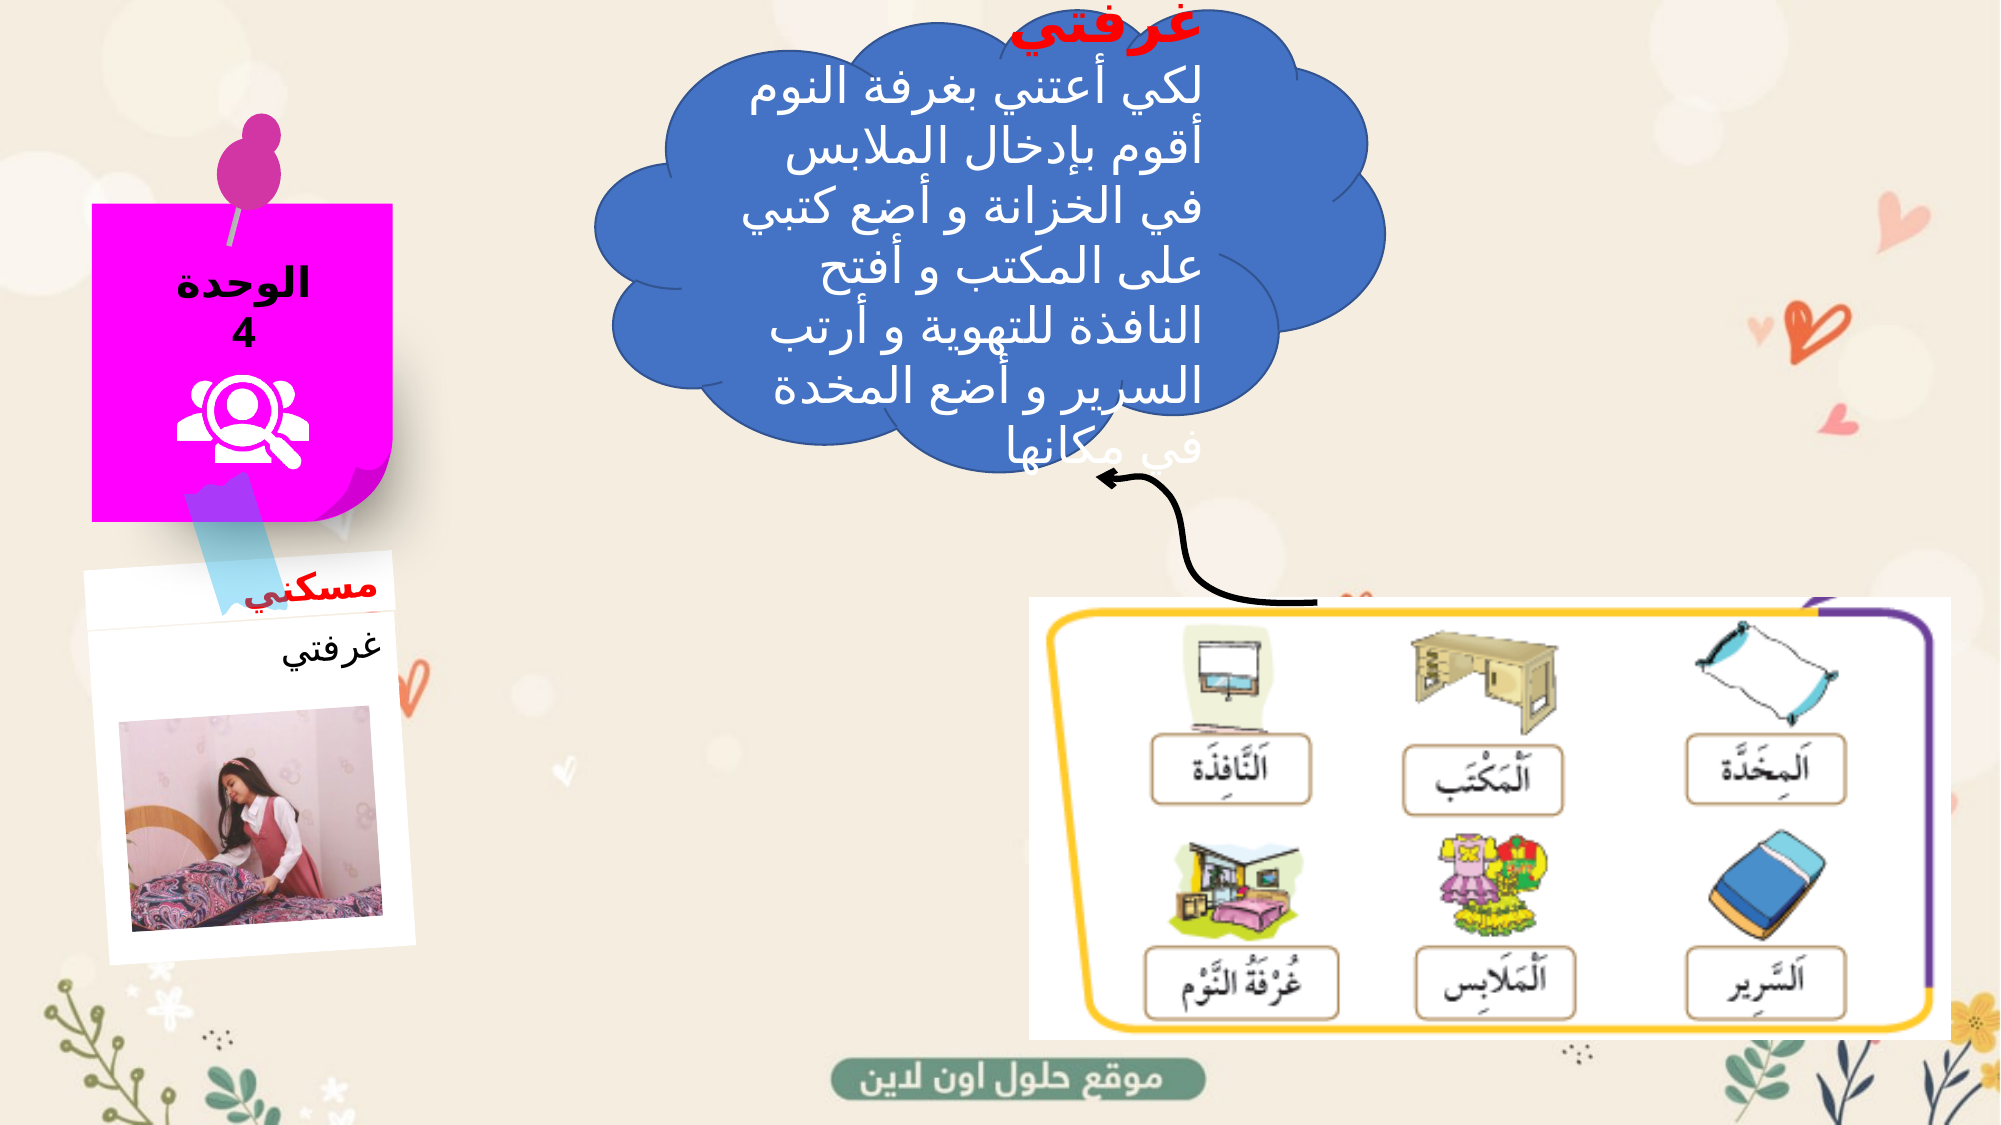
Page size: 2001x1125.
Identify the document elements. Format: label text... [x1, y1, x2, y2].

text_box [216, 113, 281, 248]
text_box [91, 203, 461, 603]
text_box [96, 603, 406, 960]
picture [0, 0, 2001, 1125]
text_box غرفتي لكي أعتني بغرفة النوم أقوم بإدخال الملابس في الخزانة و أضع كتبي على المكتب و أفتح النافذة للتهوية و أرتب السرير و أضع المخدة في مكانها [594, 9, 1387, 474]
text_box [1095, 471, 1308, 597]
